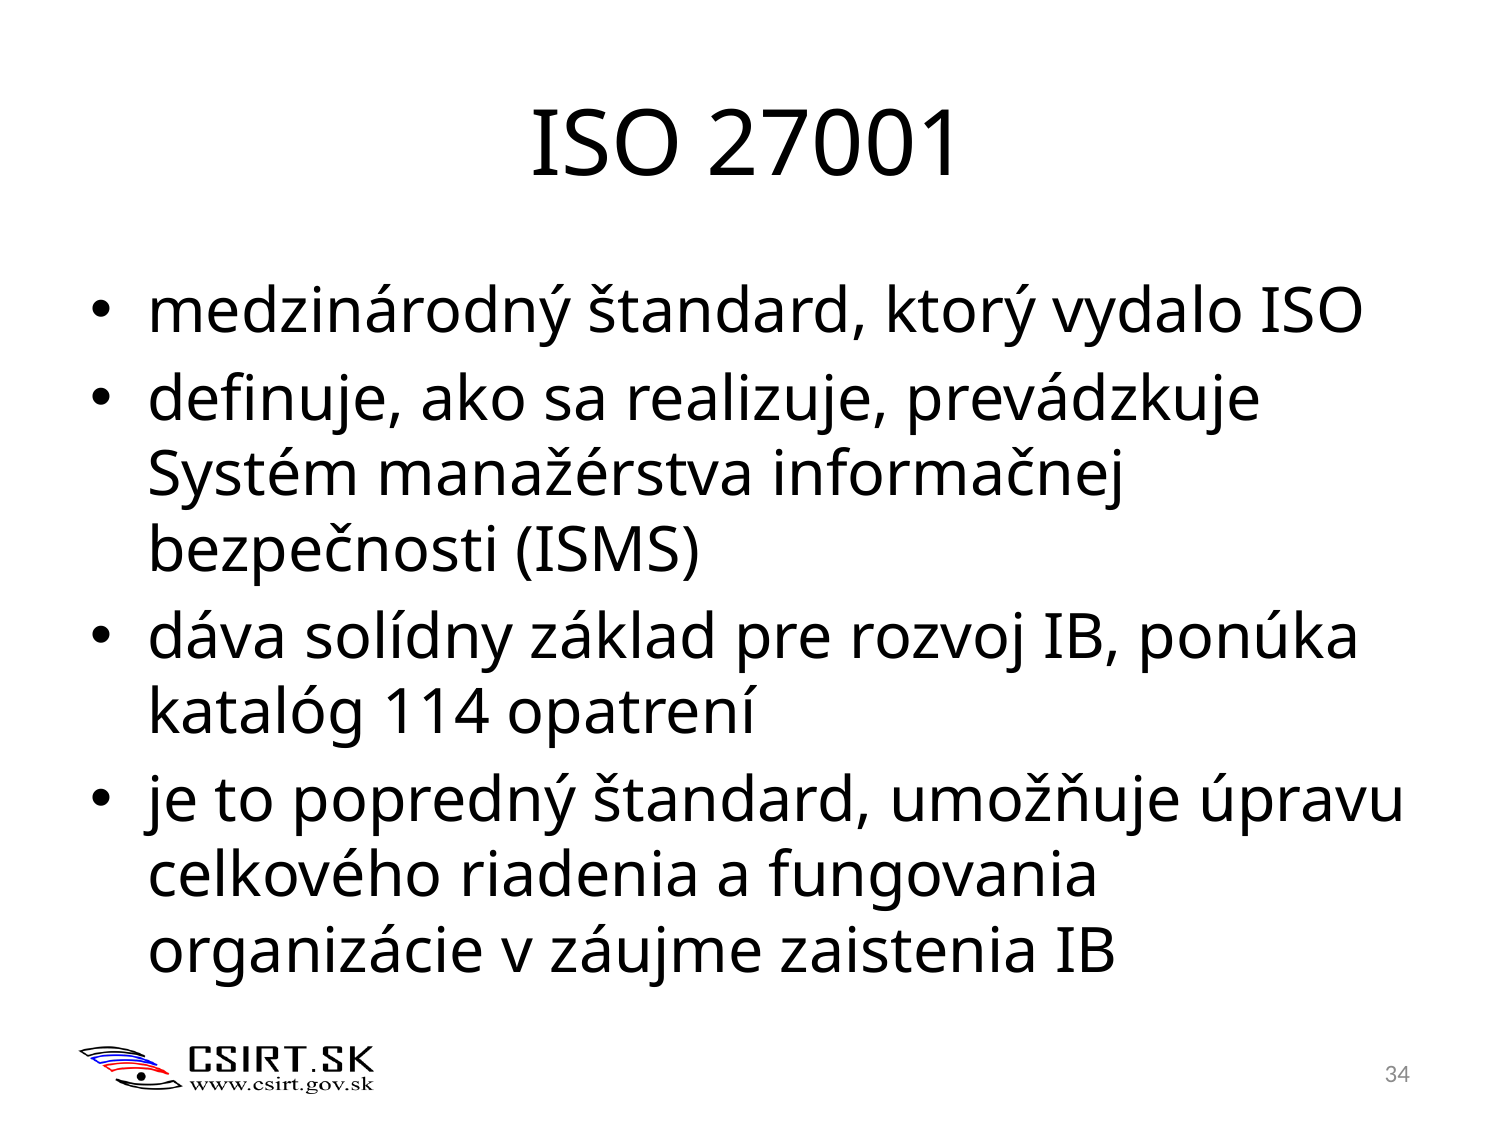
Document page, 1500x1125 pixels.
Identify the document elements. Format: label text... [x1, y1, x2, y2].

title ISO 27001 [75, 45, 1425, 233]
picture [77, 1046, 374, 1095]
list medzinárodný štandard, ktorý vydalo ISO definuje, ako sa realizuje, prevádzkuje Systém manažérstva informačnej bezpečnosti (ISMS) dáva solídny základ pre rozvoj IB, ponúka katalóg 114 opatrení je to popredný štandard, umožňuje úpravu celkového riadenia a fungovania organizácie v záujme zaistenia IB [75, 262, 1425, 1005]
slide_number 34 [1074, 1042, 1425, 1103]
